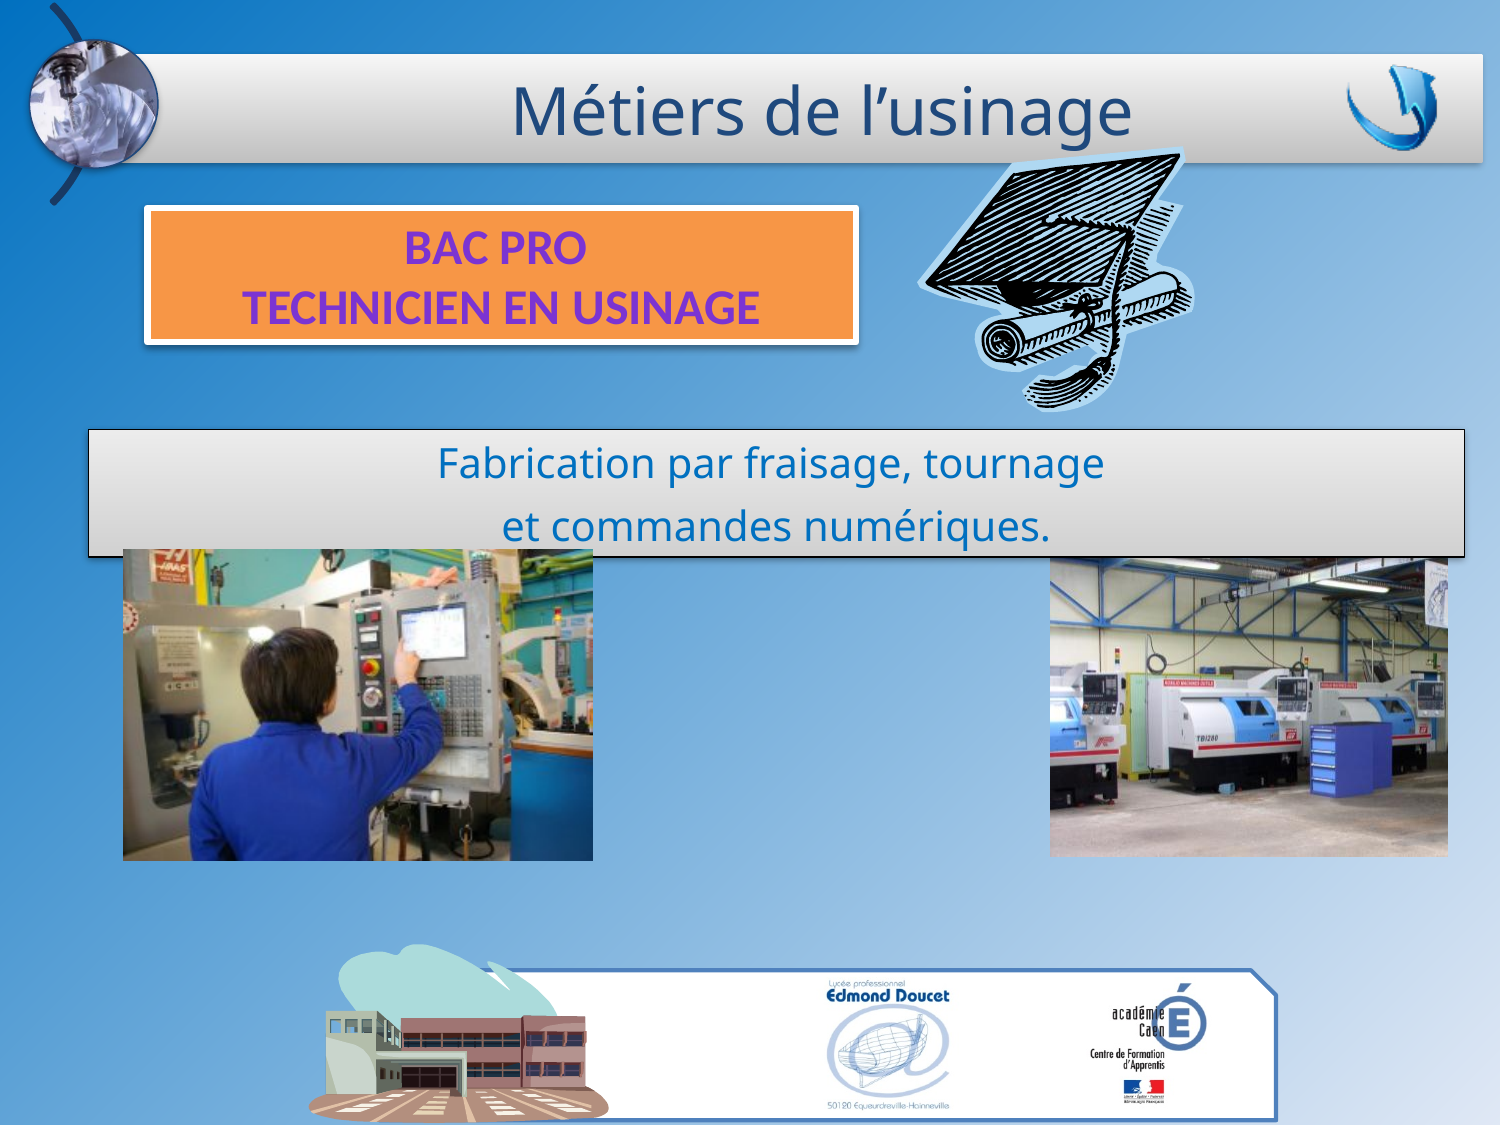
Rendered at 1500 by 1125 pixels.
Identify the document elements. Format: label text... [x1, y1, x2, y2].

text_box BAC PRO Technicien en usinage [144, 218, 859, 345]
text_box Fabrication par fraisage, tournage et commandes numériques. [88, 429, 1465, 558]
picture [123, 549, 593, 862]
picture [1074, 976, 1226, 1111]
picture [816, 977, 960, 1113]
picture [935, 111, 1203, 412]
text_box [29, 0, 1483, 209]
picture [1049, 525, 1448, 858]
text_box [307, 942, 1277, 1125]
picture [1337, 54, 1445, 162]
